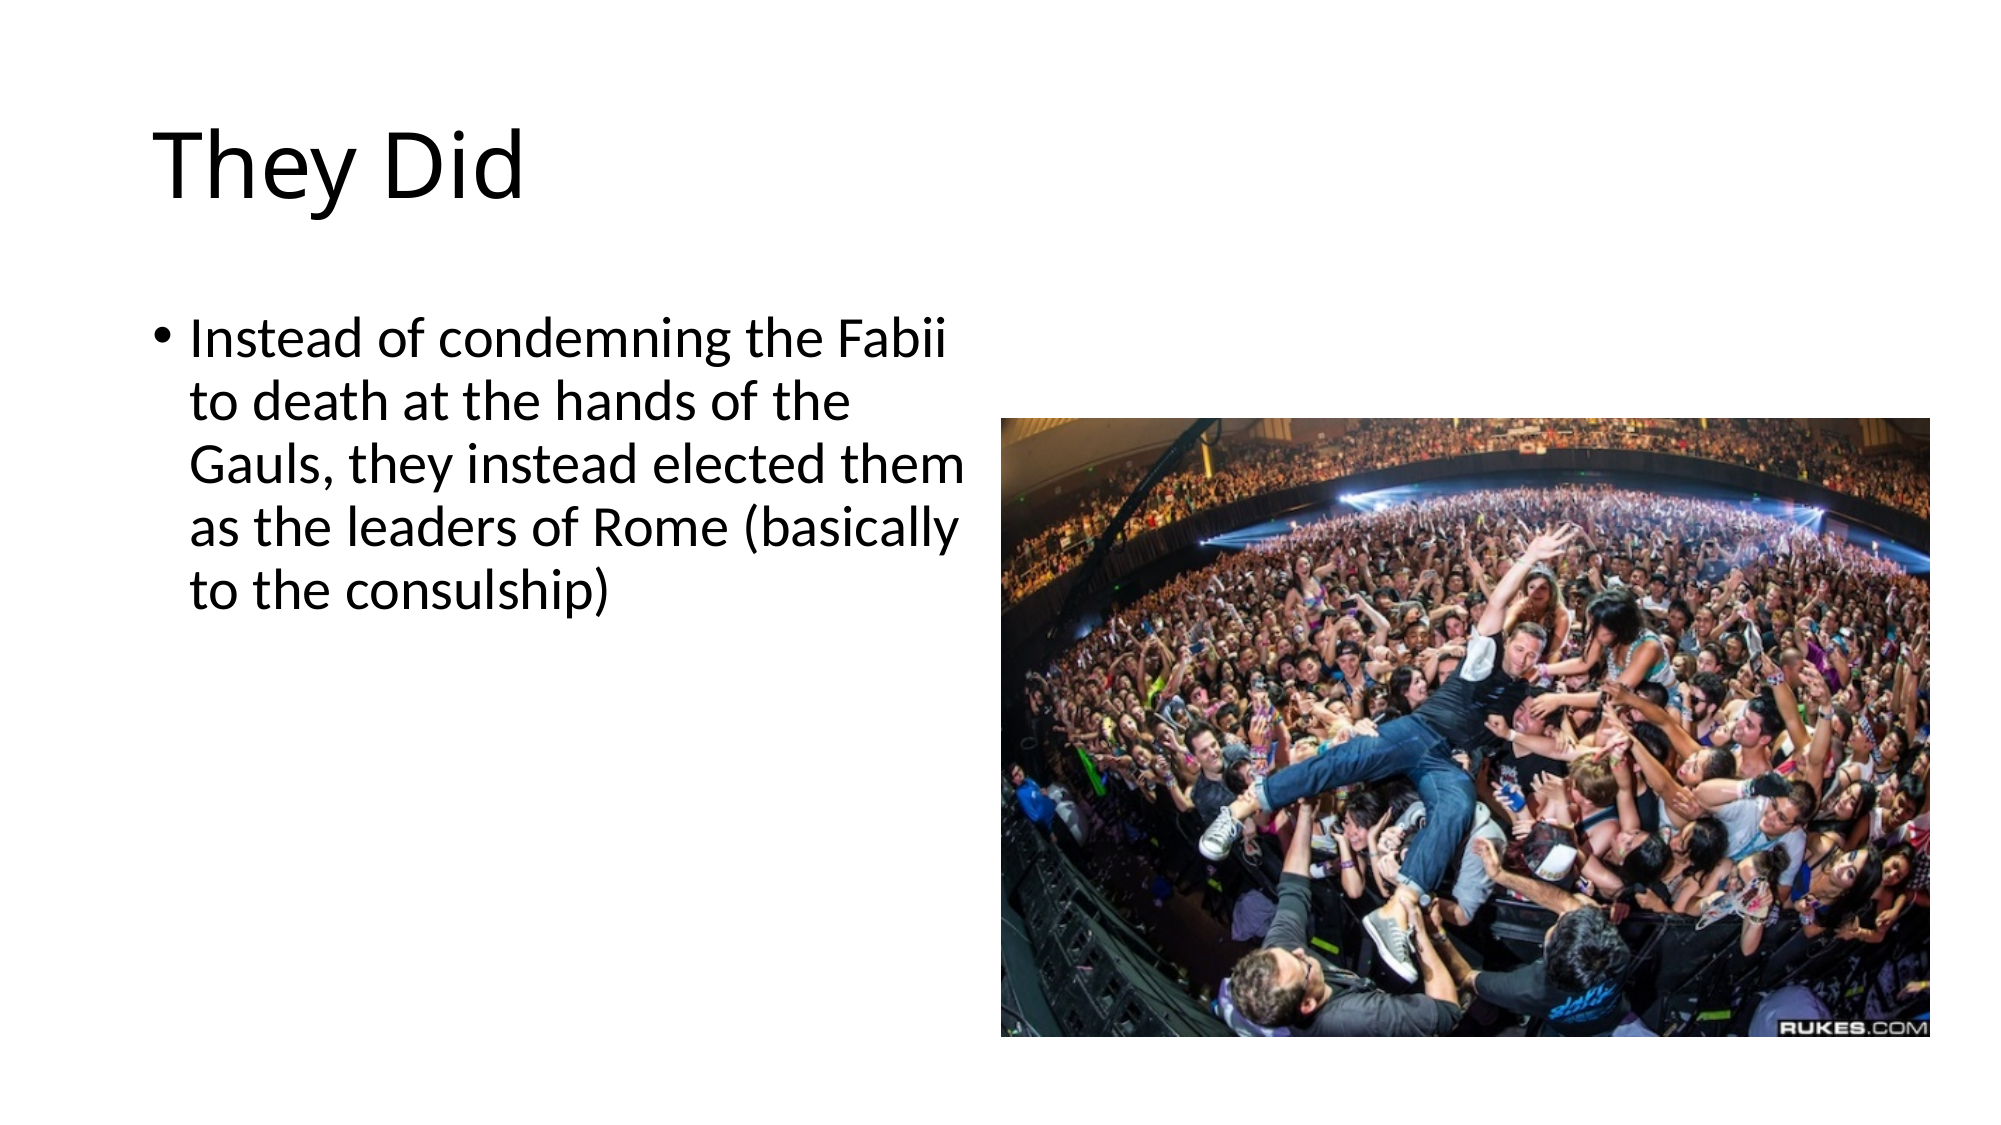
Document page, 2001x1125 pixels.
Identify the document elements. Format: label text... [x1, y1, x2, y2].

title They Did [137, 59, 1863, 278]
list Instead of condemning the Fabii to death at the hands of the Gauls, they instead elected them as the leaders of Rome (basically to the consulship) [137, 299, 988, 1014]
picture [1001, 418, 1930, 1037]
